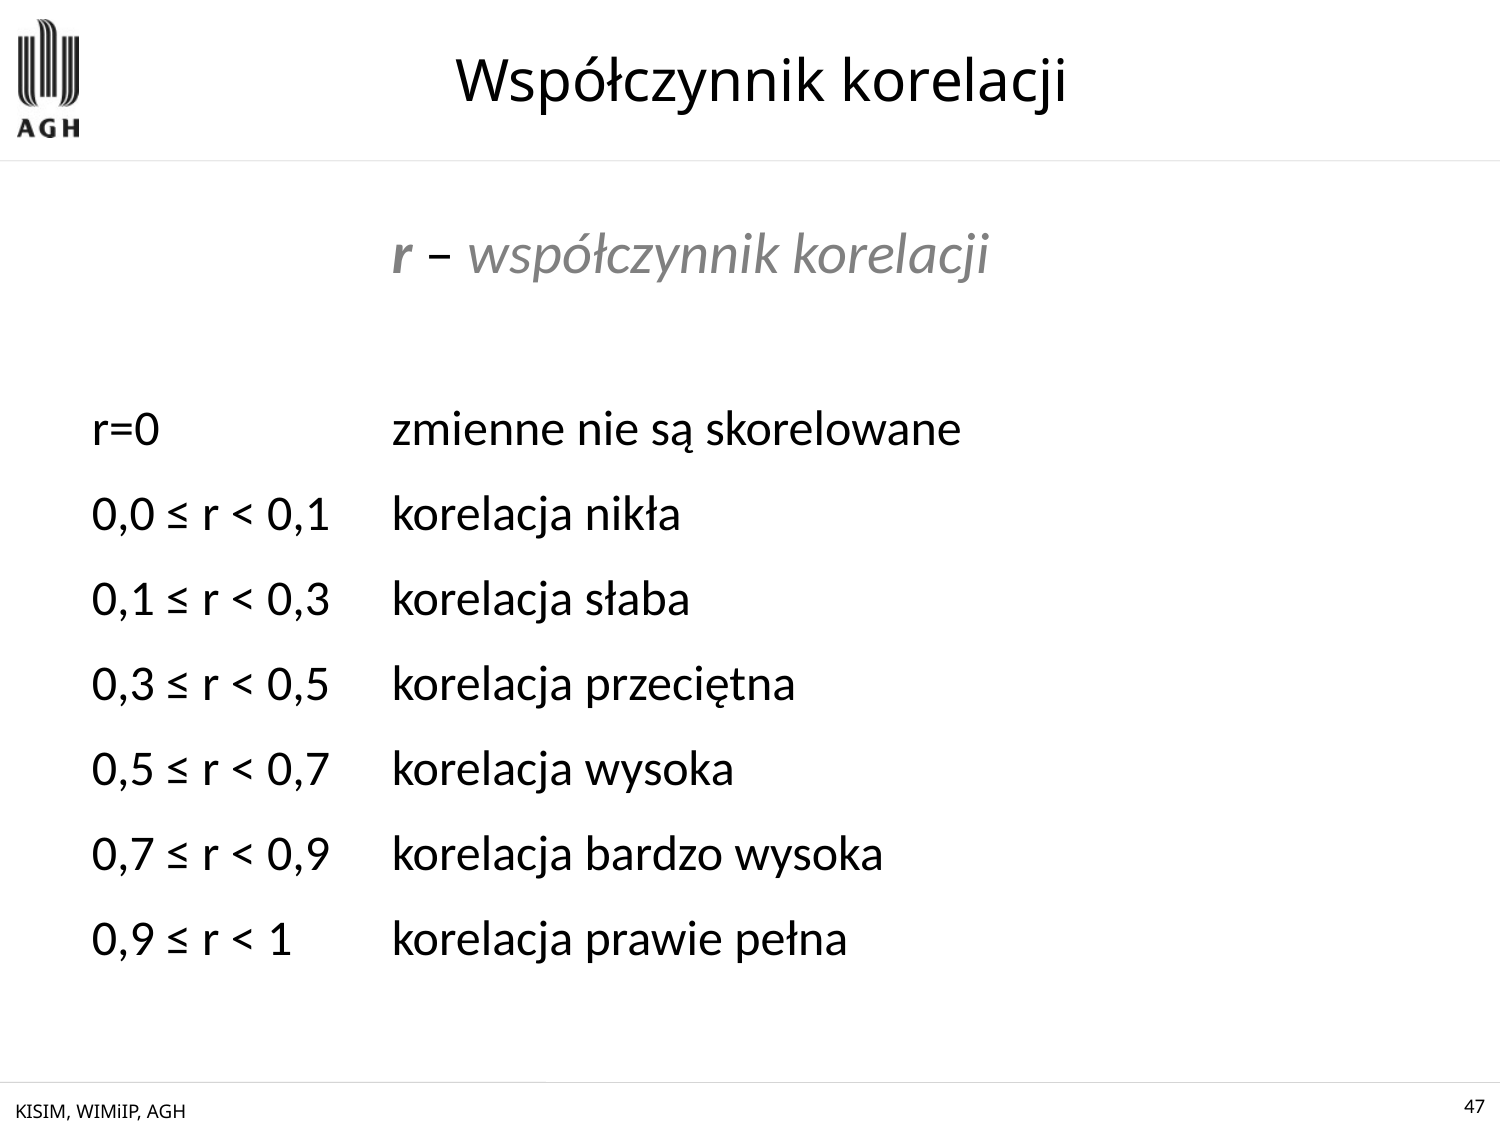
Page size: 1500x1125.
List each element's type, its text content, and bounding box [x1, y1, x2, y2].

list r – współczynnik korelacji r=0 zmienne nie są skorelowane 0,0 ≤ r < 0,1 korelacja nikła 0,1 ≤ r < 0,3 korelacja słaba 0,3 ≤ r < 0,5 korelacja przeciętna 0,5 ≤ r < 0,7 korelacja wysoka 0,7 ≤ r < 0,9 korelacja bardzo wysoka 0,9 ≤ r < 1 korelacja prawie pełna [76, 207, 1428, 1048]
footer KISIM, WIMiIP, AGH [0, 1092, 476, 1125]
title Współczynnik korelacji [147, 30, 1377, 126]
picture [17, 19, 79, 138]
